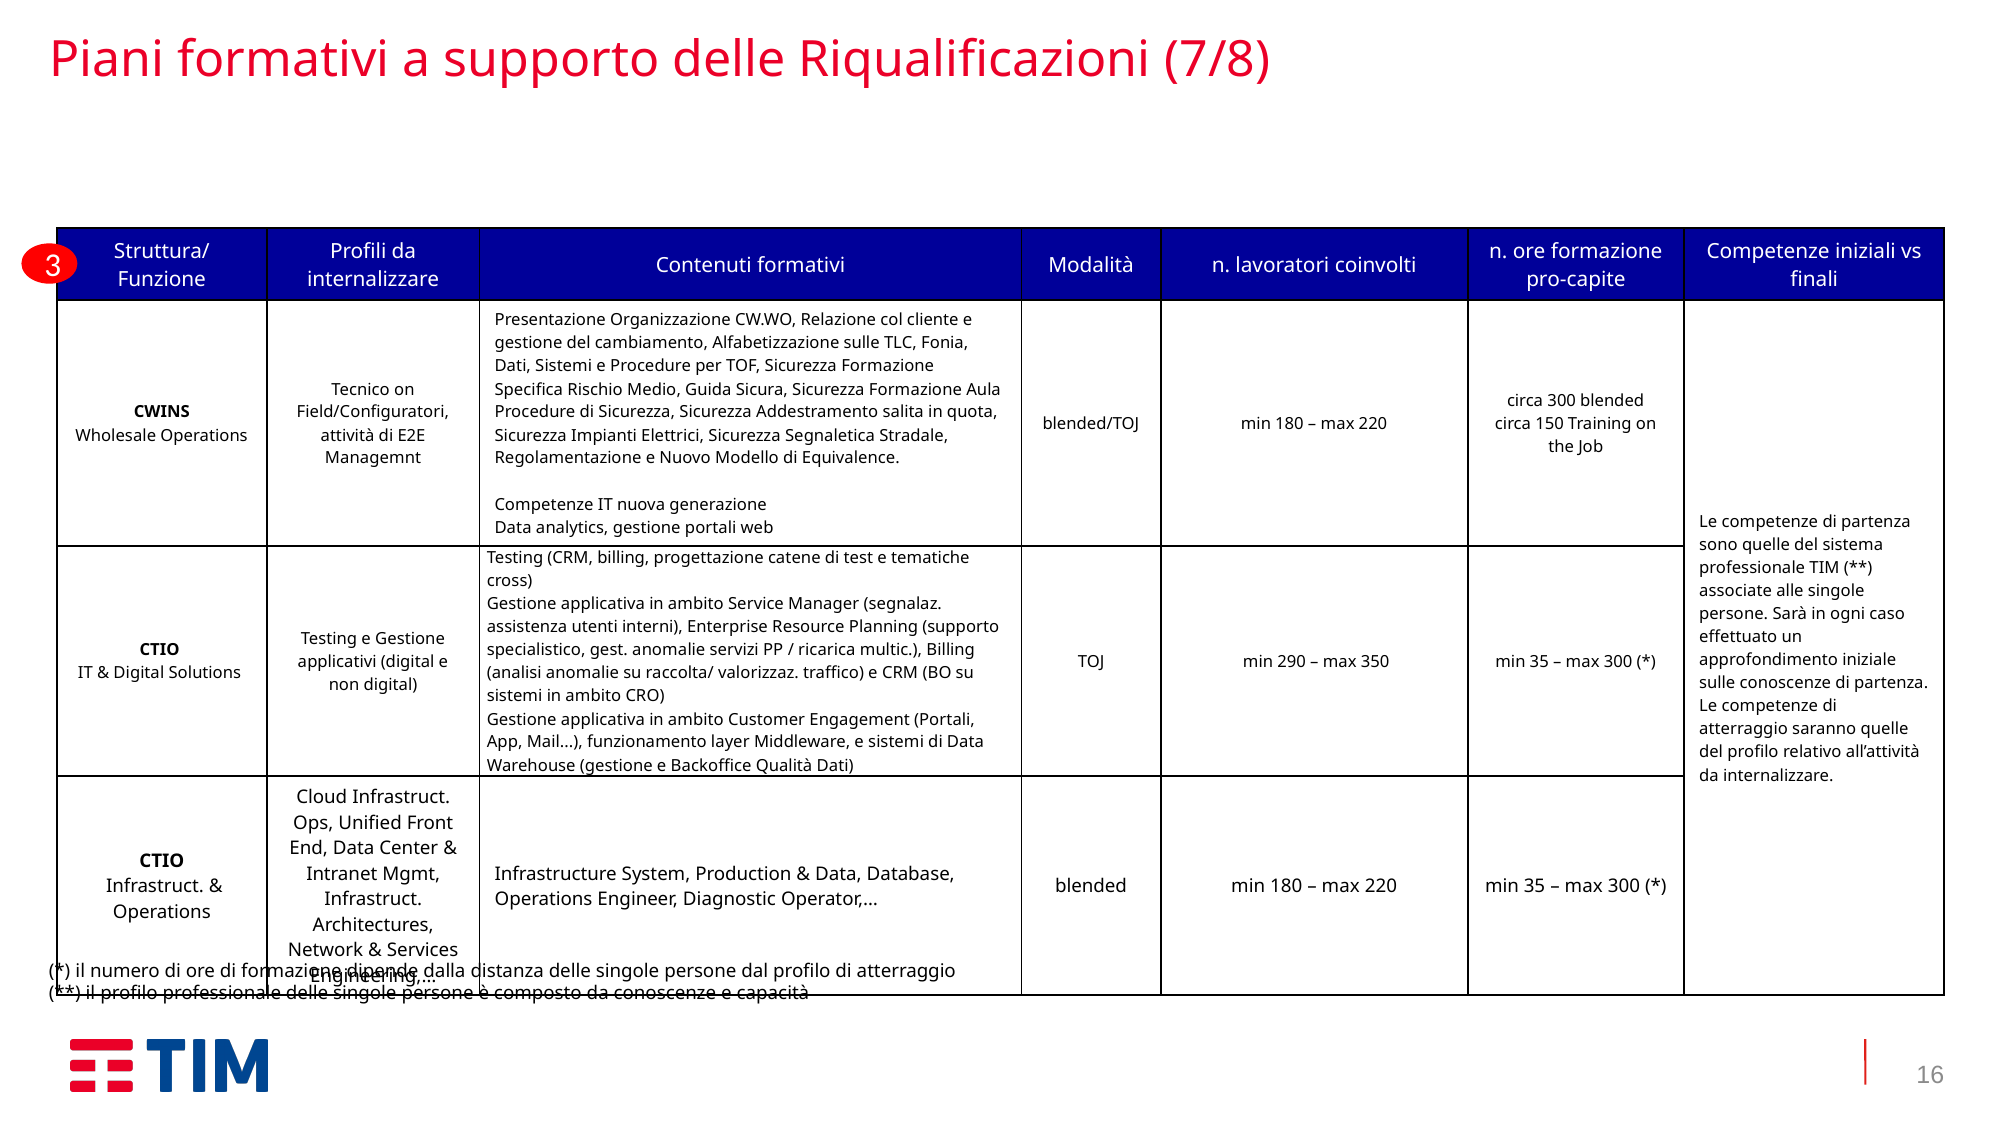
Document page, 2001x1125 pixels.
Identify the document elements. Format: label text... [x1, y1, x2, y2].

text_box Piani formativi a supporto delle Riqualificazioni (7/8) [49, 33, 1963, 75]
table_cell circa 300 blended circa 150 Training on the Job [1469, 301, 1683, 545]
table_cell min 180 – max 220 [1162, 301, 1467, 545]
slide_number 16 [1909, 1058, 1945, 1089]
table_cell min 180 – max 220 [1162, 777, 1467, 994]
table_cell Testing (CRM, billing, progettazione catene di test e tematiche cross) Gestione applicativa in ambito Service Manager (segnalaz. assistenza utenti interni), Enterprise Resource Planning (supporto specialistico, gest. anomalie servizi PP / ricarica multic.), Billing (analisi anomalie su raccolta/ valorizzaz. traffico) e CRM (BO su sistemi in ambito CRO) Gestione applicativa in ambito Customer Engagement (Portali, App, Mail...), funzionamento layer Middleware, e sistemi di Data Warehouse (gestione e Backoffice Qualità Dati) [480, 547, 1021, 775]
table_cell TOJ [1022, 547, 1160, 775]
table_cell blended [1022, 777, 1160, 994]
table_header Competenze iniziali vs finali [1685, 229, 1943, 299]
table_cell Testing e Gestione applicativi (digital e non digital) [268, 547, 479, 775]
table_header n. lavoratori coinvolti [1162, 229, 1467, 299]
table_cell CTIO Infrastruct. & Operations [58, 777, 266, 951]
table_header Modalità [1022, 229, 1160, 299]
table_header Contenuti formativi [480, 229, 1021, 299]
picture [70, 1039, 268, 1092]
table_header Struttura/ Funzione [58, 229, 266, 299]
table_cell min 290 – max 350 [1162, 547, 1467, 775]
table_cell Cloud Infrastruct. Ops, Unified Front End, Data Center & Intranet Mgmt, Infrastruct. Architectures, Network & Services Engineering,… [268, 777, 479, 951]
table_cell CWINS Wholesale Operations [58, 301, 266, 545]
table_header Profili da internalizzare [268, 229, 479, 299]
table_cell CTIO IT & Digital Solutions [58, 547, 266, 775]
table_cell Tecnico on Field/Configuratori, attività di E2E Managemnt [268, 301, 479, 545]
table_cell blended/TOJ [1022, 301, 1160, 545]
table_cell Presentazione Organizzazione CW.WO, Relazione col cliente e gestione del cambiamento, Alfabetizzazione sulle TLC, Fonia, Dati, Sistemi e Procedure per TOF, Sicurezza Formazione Specifica Rischio Medio, Guida Sicura, Sicurezza Formazione Aula Procedure di Sicurezza, Sicurezza Addestramento salita in quota, Sicurezza Impianti Elettrici, Sicurezza Segnaletica Stradale, Regolamentazione e Nuovo Modello di Equivalence. Competenze IT nuova generazione Data analytics, gestione portali web [480, 301, 1021, 545]
text_box (*) il numero di ore di formazione dipende dalla distanza delle singole persone dal profilo di atterraggio (**) il profilo professionale delle singole persone è composto da conoscenze e capacità [34, 951, 970, 1011]
text_box 3 [20, 242, 79, 285]
table_cell Infrastructure System, Production & Data, Database, Operations Engineer, Diagnostic Operator,… [480, 777, 1021, 994]
table_cell min 35 – max 300 (*) [1469, 547, 1683, 775]
table_cell min 35 – max 300 (*) [1469, 777, 1683, 994]
table_header n. ore formazione pro-capite [1469, 229, 1683, 299]
table_cell Le competenze di partenza sono quelle del sistema professionale TIM (**) associate alle singole persone. Sarà in ogni caso effettuato un approfondimento iniziale sulle conoscenze di partenza. Le competenze di atterraggio saranno quelle del profilo relativo all’attività da internalizzare. [1685, 301, 1943, 994]
